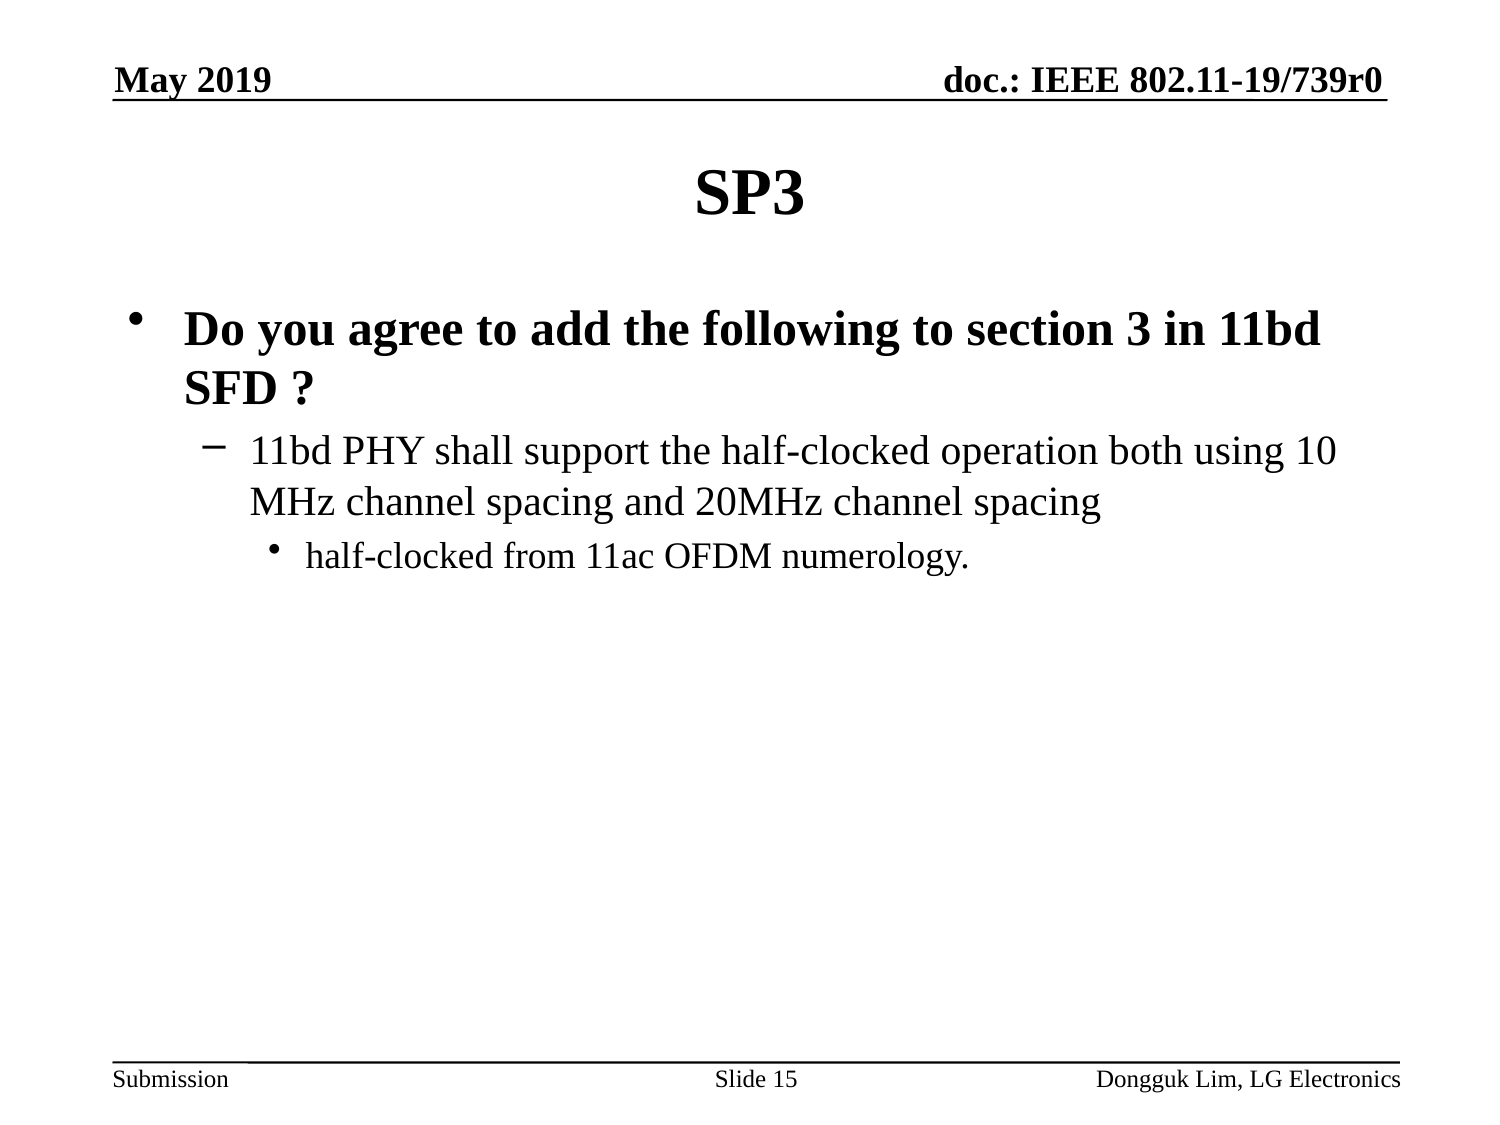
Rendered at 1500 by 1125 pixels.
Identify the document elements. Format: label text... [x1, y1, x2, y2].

footer Dongguk Lim, LG Electronics [1092, 1061, 1402, 1093]
title SP3 [112, 112, 1388, 263]
slide_number Slide 15 [712, 1061, 800, 1093]
list Do you agree to add the following to section 3 in 11bd SFD ? 11bd PHY shall support the half-clocked operation both using 10 MHz channel spacing and 20MHz channel spacing half-clocked from 11ac OFDM numerology. [112, 287, 1388, 1000]
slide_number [114, 54, 274, 101]
